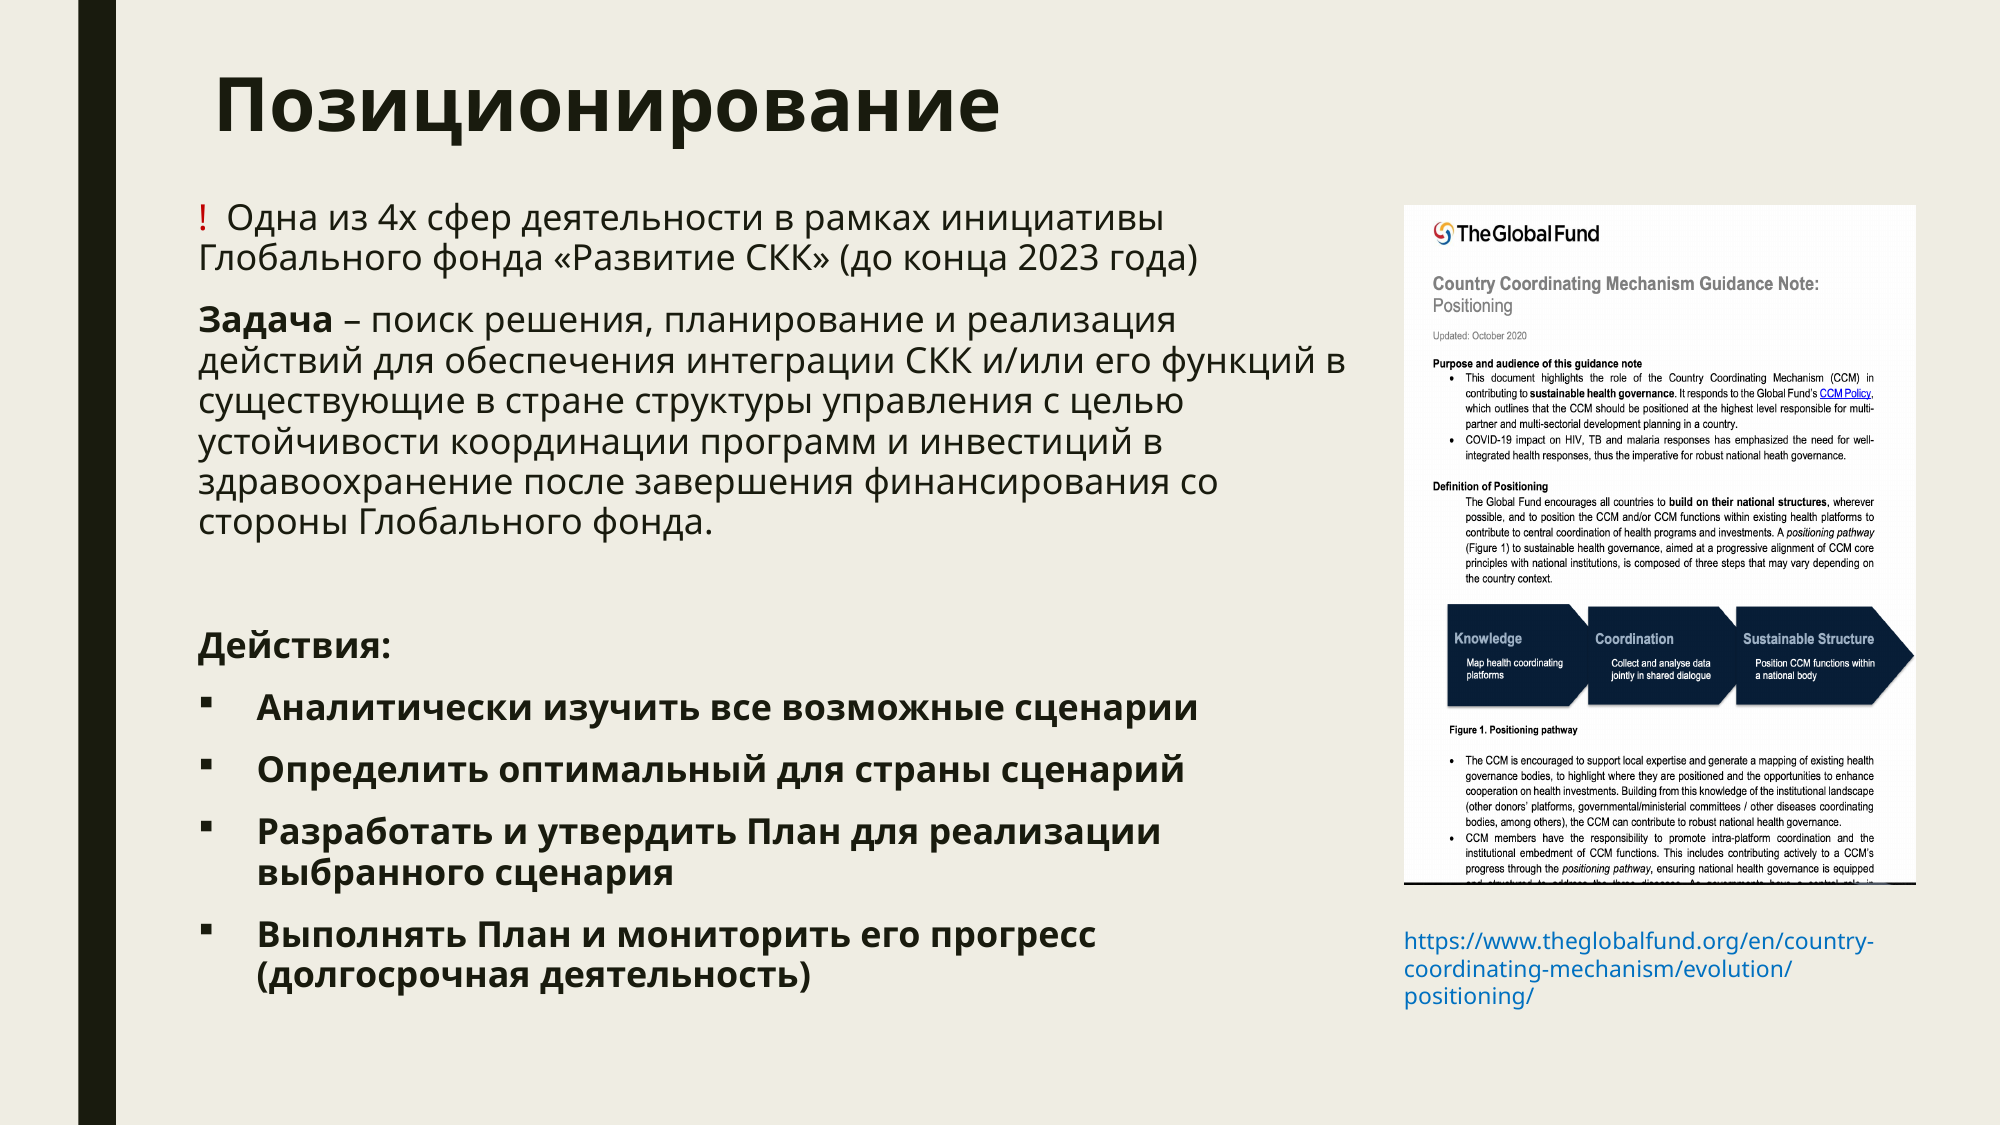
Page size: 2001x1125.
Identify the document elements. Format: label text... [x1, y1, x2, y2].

title Позиционирование [198, 60, 1024, 163]
picture [1404, 205, 1916, 885]
text_box https://www.theglobalfund.org/en/country-coordinating-mechanism/evolution/positioning/ [1389, 919, 1931, 1017]
list ! Одна из 4х сфер деятельности в рамках инициативы Глобального фонда «Развитие СКК» (до конца 2023 года) Задача – поиск решения, планирование и реализация действий для обеспечения интеграции СКК и/или его функций в существующие в стране структуры управления с целью устойчивости координации программ и инвестиций в здравоохранение после завершения финансирования со стороны Глобального фонда. Действия: Аналитически изучить все возможные сценарии Определить оптимальный для страны сценарий Разработать и утвердить План для реализации выбранного сценария Выполнять План и мониторить его прогресс (долгосрочная деятельность) [183, 190, 1367, 1013]
